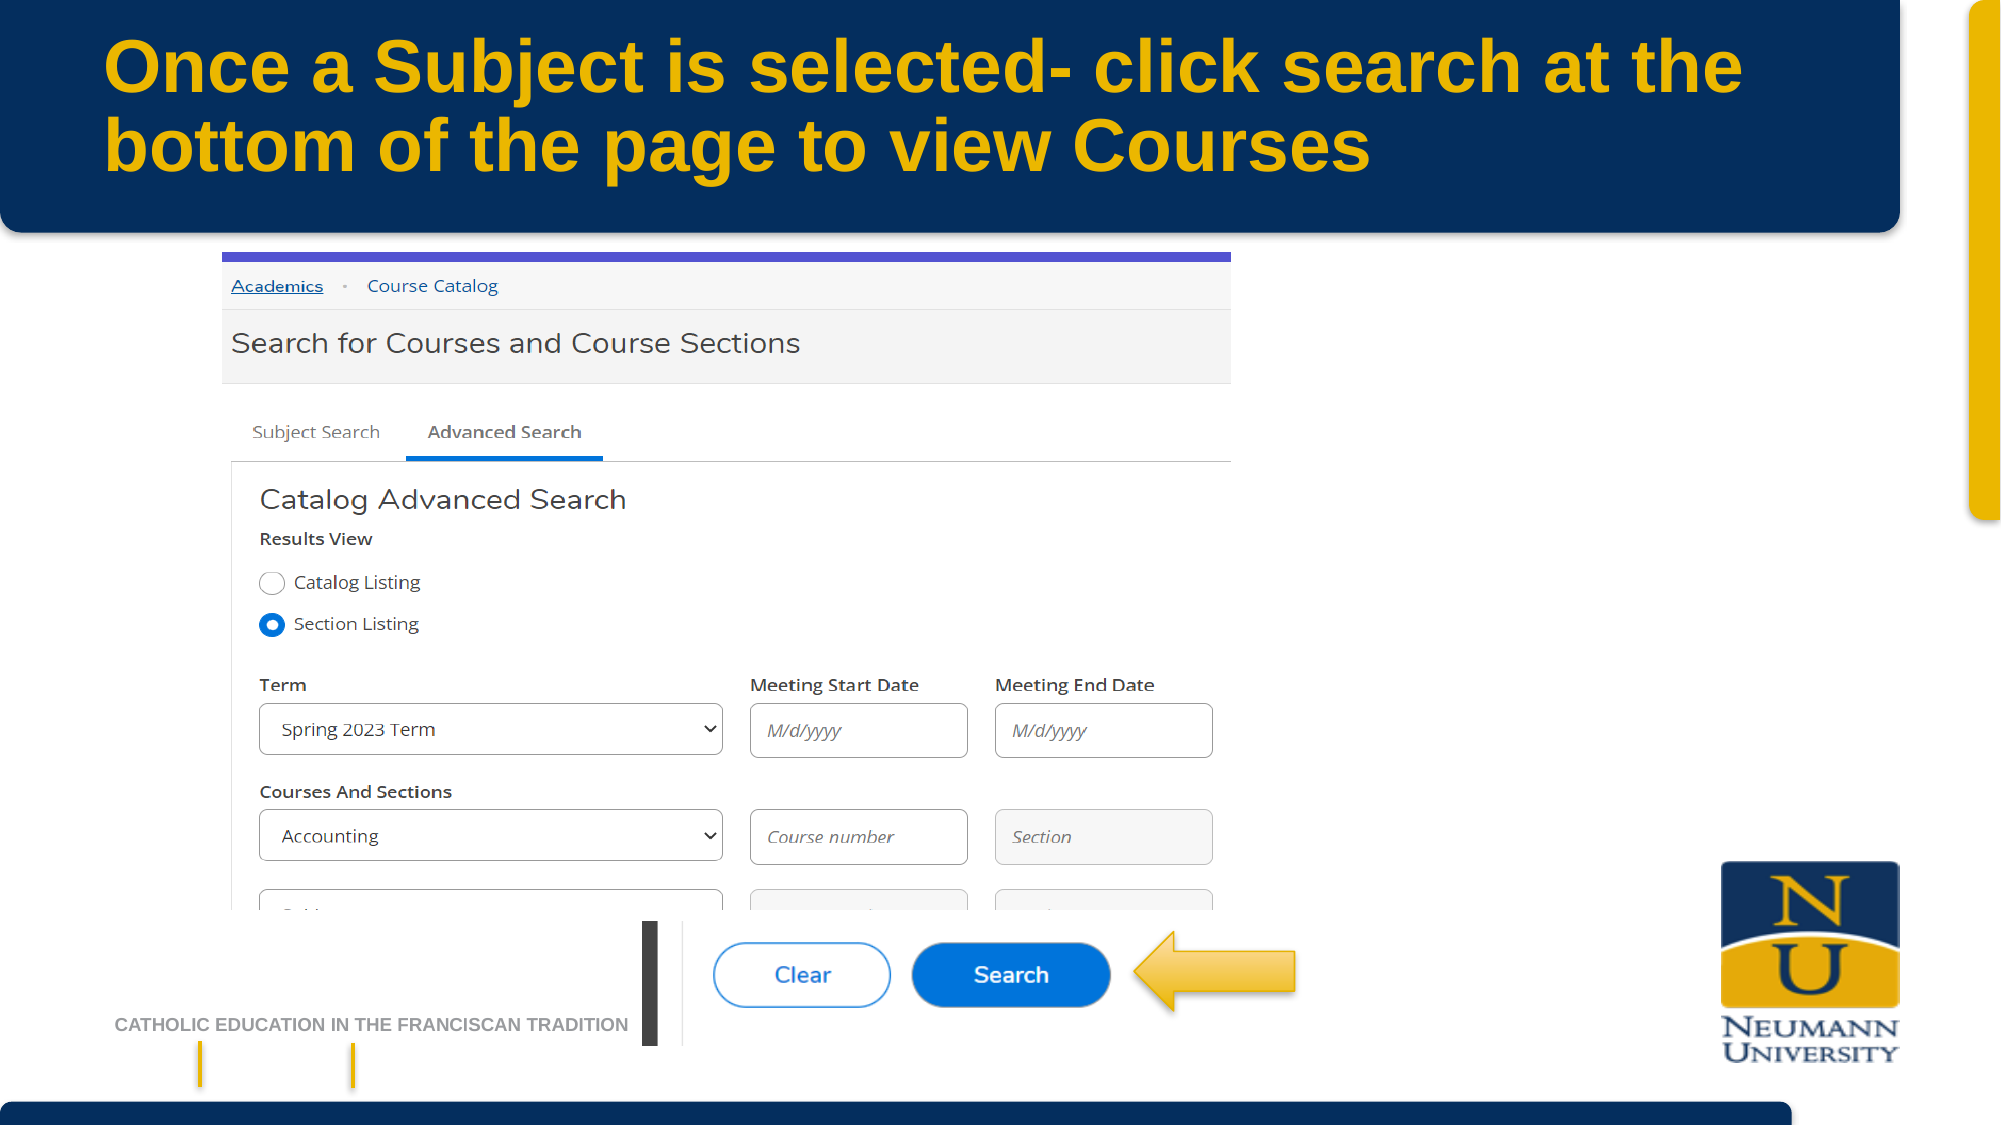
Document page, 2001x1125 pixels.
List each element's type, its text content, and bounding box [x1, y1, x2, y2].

picture [1721, 861, 1900, 1063]
title Once a Subject is selected- click search at the bottom of the page to view Courses [88, 13, 1889, 201]
picture [642, 921, 1295, 1046]
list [221, 251, 1232, 911]
